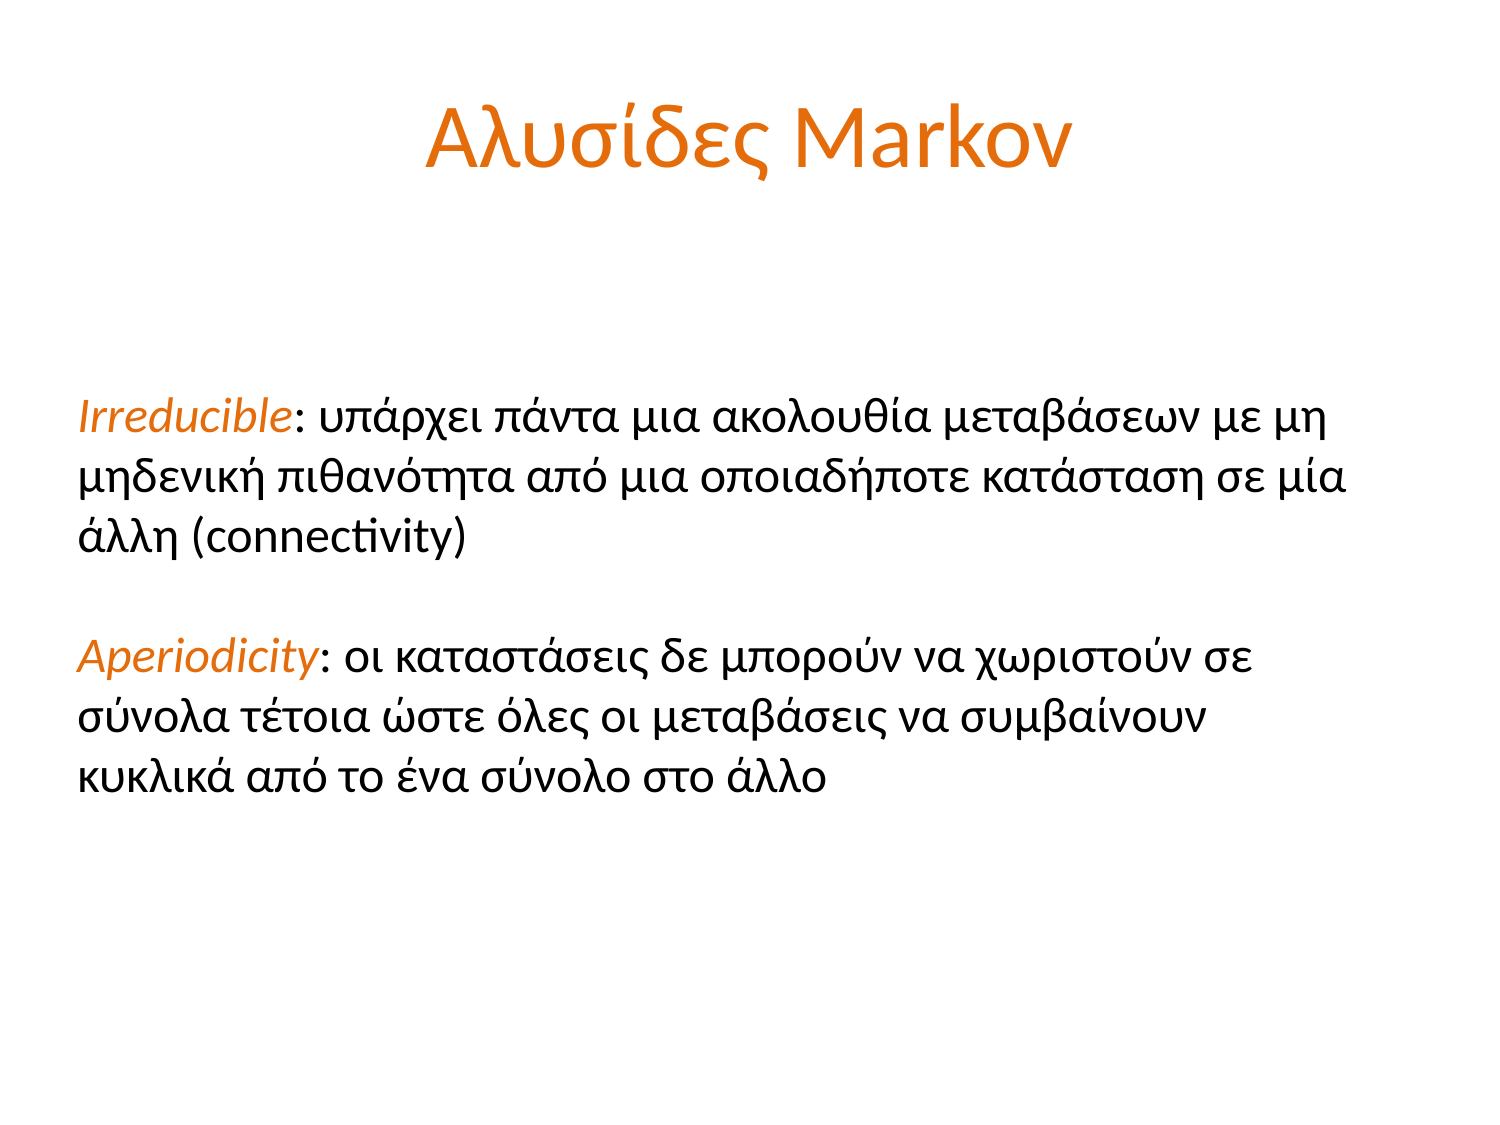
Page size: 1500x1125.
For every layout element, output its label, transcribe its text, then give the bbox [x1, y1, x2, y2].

text_box Irreducible: υπάρχει πάντα μια ακολουθία μεταβάσεων με μη μηδενική πιθανότητα από μια οποιαδήποτε κατάσταση σε μία άλλη (connectivity) Aperiodicity: οι καταστάσεις δε μπορούν να χωριστούν σε σύνολα τέτοια ώστε όλες οι μεταβάσεις να συμβαίνουν κυκλικά από το ένα σύνολο στο άλλο [62, 374, 1388, 810]
title Αλυσίδες Markov [75, 37, 1425, 225]
